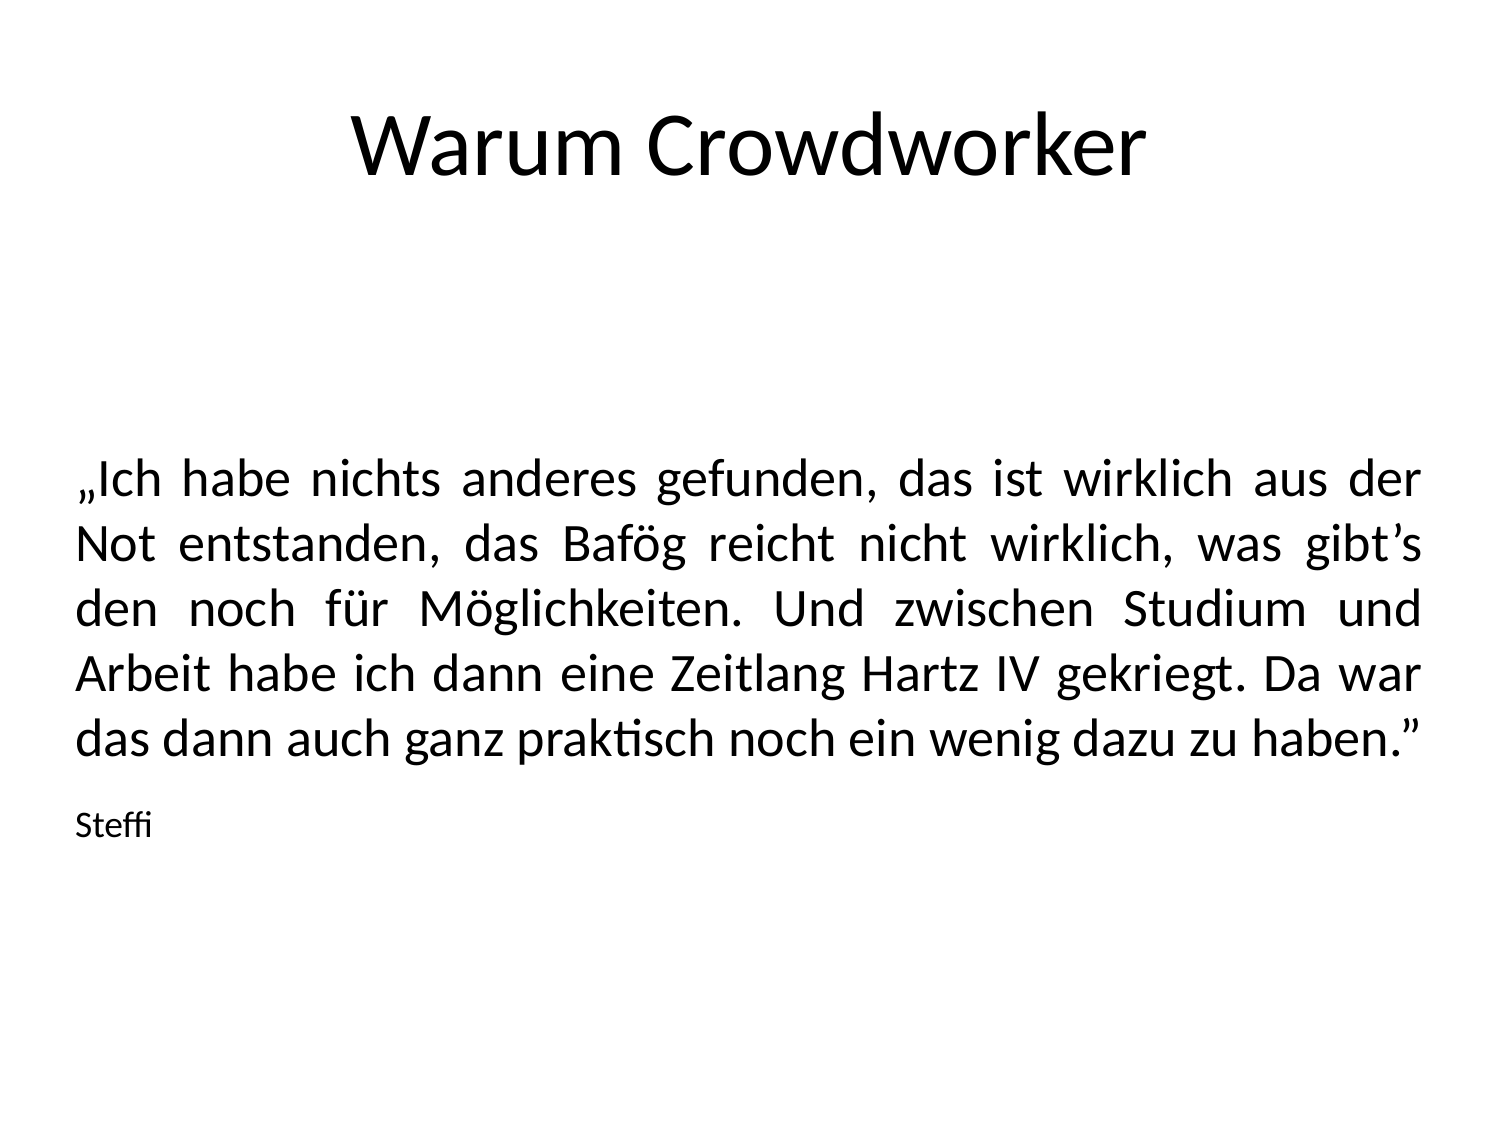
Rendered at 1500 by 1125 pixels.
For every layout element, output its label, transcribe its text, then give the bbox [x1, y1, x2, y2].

subtitle „Ich habe nichts anderes gefunden, das ist wirklich aus der Not entstanden, das Bafög reicht nicht wirklich, was gibt’s den noch für Möglichkeiten. Und zwischen Studium und Arbeit habe ich dann eine Zeitlang Hartz IV gekriegt. Da war das dann auch ganz praktisch noch ein wenig dazu zu haben.” Steffi [75, 345, 1425, 998]
title Warum Crowdworker [75, 45, 1425, 233]
